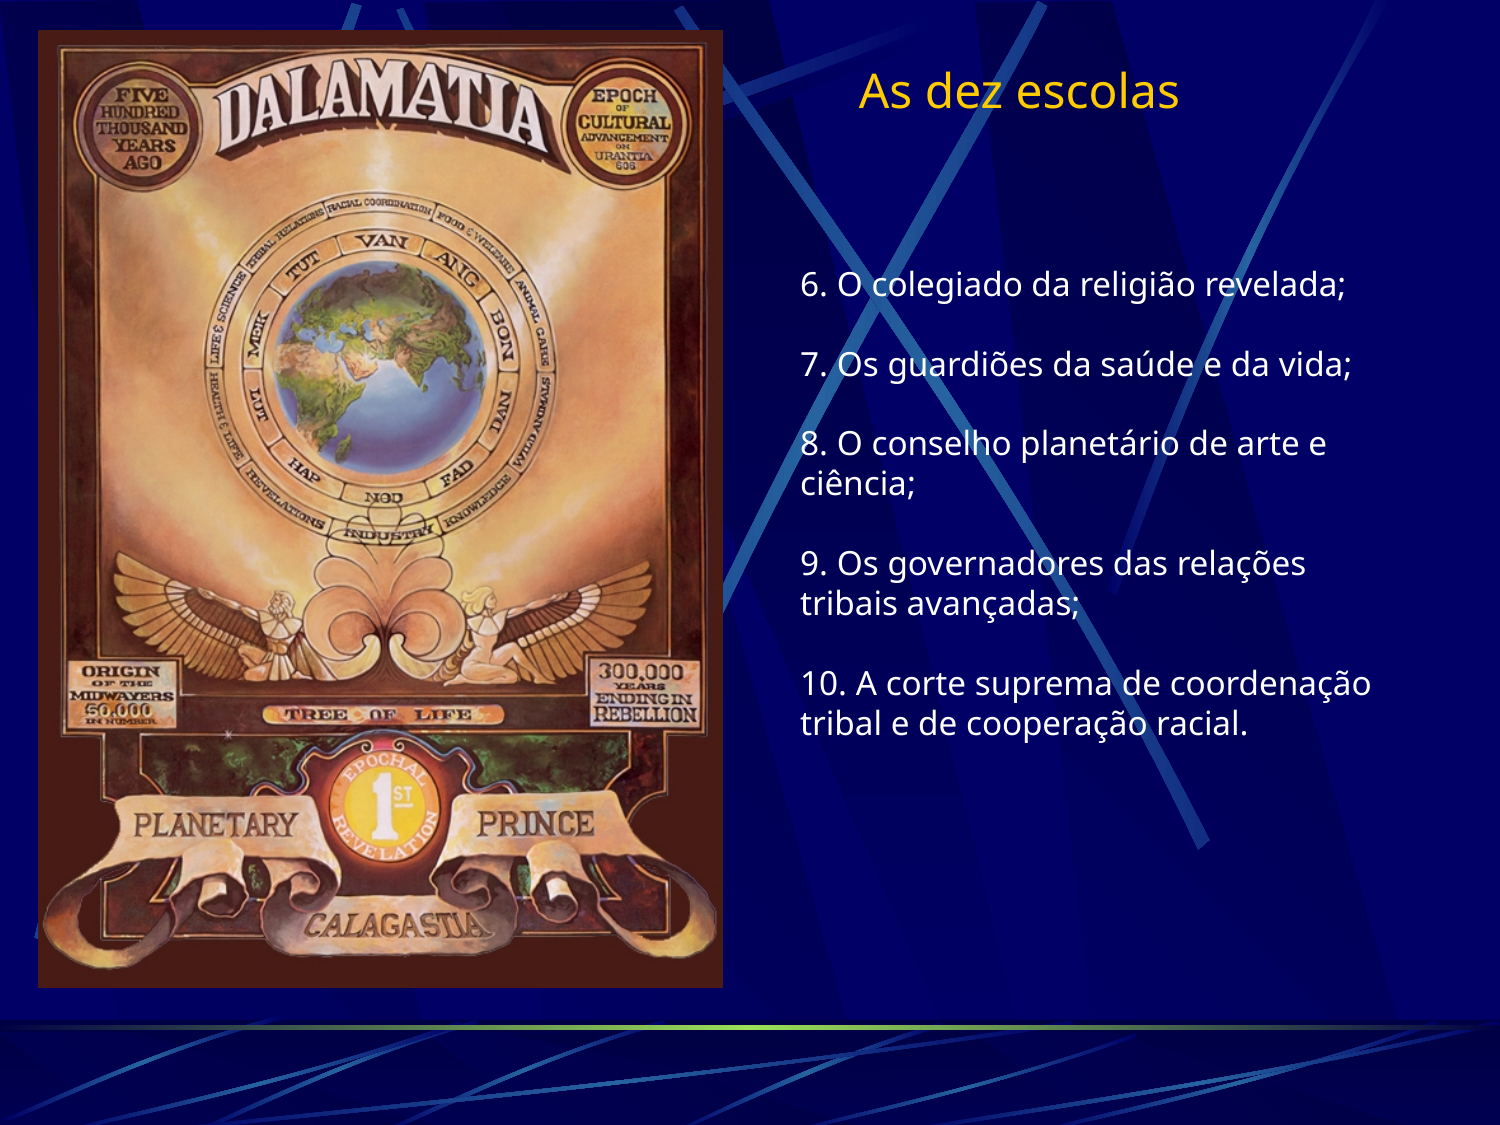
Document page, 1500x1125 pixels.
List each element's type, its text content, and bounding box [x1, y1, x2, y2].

picture [37, 30, 724, 988]
text_box 6. O colegiado da religião revelada; 7. Os guardiões da saúde e da vida; 8. O conselho planetário de arte e ciência; 9. Os governadores das relações tribais avançadas; 10. A corte suprema de coordenação tribal e de cooperação racial. [785, 255, 1436, 750]
text_box As dez escolas [843, 52, 1196, 126]
